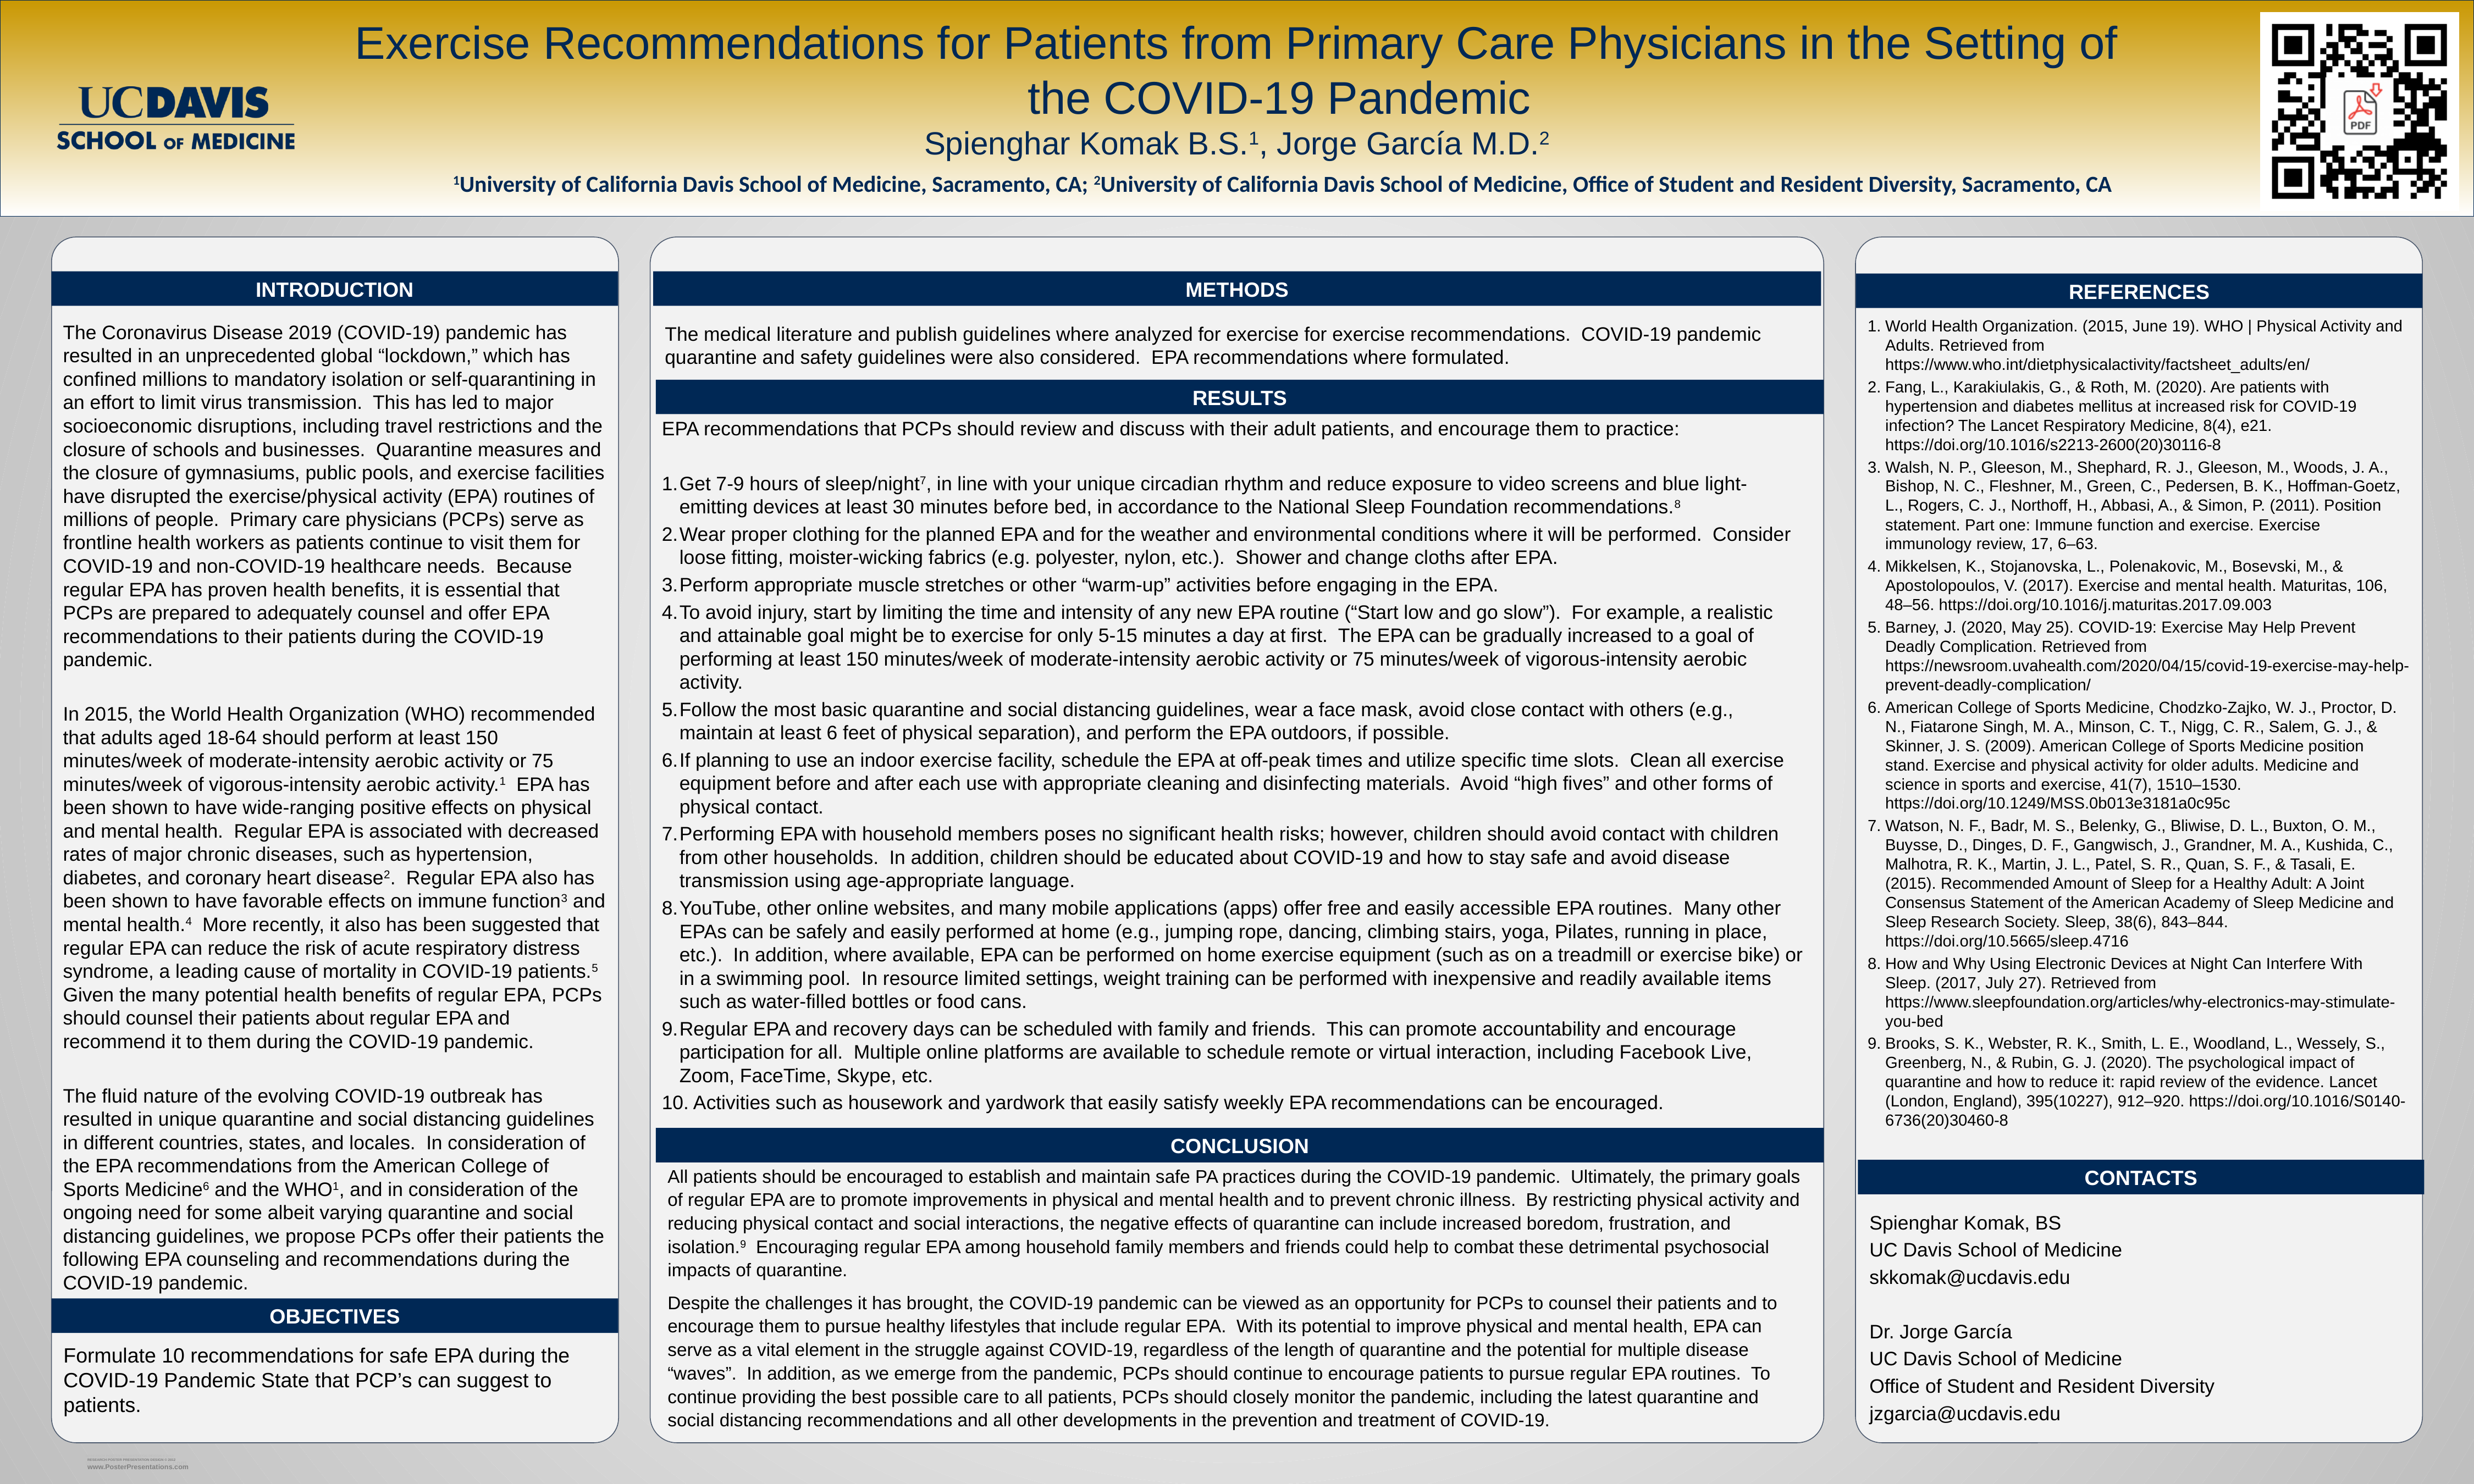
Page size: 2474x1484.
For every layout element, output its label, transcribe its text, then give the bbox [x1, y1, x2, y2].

list EPA recommendations that PCPs should review and discuss with their adult patients, and encourage them to practice: 1. Get 7-9 hours of sleep/night7, in line with your unique circadian rhythm and reduce exposure to video screens and blue light-emitting devices at least 30 minutes before bed, in accordance to the National Sleep Foundation recommendations.8 2. Wear proper clothing for the planned EPA and for the weather and environmental conditions where it will be performed. Consider loose fitting, moister-wicking fabrics (e.g. polyester, nylon, etc.). Shower and change cloths after EPA. 3. Perform appropriate muscle stretches or other “warm-up” activities before engaging in the EPA. 4. To avoid injury, start by limiting the time and intensity of any new EPA routine (“Start low and go slow”). For example, a realistic and attainable goal might be to exercise for only 5-15 minutes a day at first. The EPA can be gradually increased to a goal of performing at least 150 minutes/week of moderate-intensity aerobic activity or 75 minutes/week of vigorous-intensity aerobic activity. 5. Follow the most basic quarantine and social distancing guidelines, wear a face mask, avoid close contact with others (e.g., maintain at least 6 feet of physical separation), and perform the EPA outdoors, if possible. 6. If planning to use an indoor exercise facility, schedule the EPA at off-peak times and utilize specific time slots. Clean all exercise equipment before and after each use with appropriate cleaning and disinfecting materials. Avoid “high fives” and other forms of physical contact. 7. Performing EPA with household members poses no significant health risks; however, children should avoid contact with children from other households. In addition, children should be educated about COVID-19 and how to stay safe and avoid disease transmission using age-appropriate language. 8. YouTube, other online websites, and many mobile applications (apps) offer free and easily accessible EPA routines. Many other EPAs can be safely and easily performed at home (e.g., jumping rope, dancing, climbing stairs, yoga, Pilates, running in place, etc.). In addition, where available, EPA can be performed on home exercise equipment (such as on a treadmill or exercise bike) or in a swimming pool. In resource limited settings, weight training can be performed with inexpensive and readily available items such as water-filled bottles or food cans. 9. Regular EPA and recovery days can be scheduled with family and friends. This can promote accountability and encourage participation for all. Multiple online platforms are available to schedule remote or virtual interaction, including Facebook Live, Zoom, FaceTime, Skype, etc. 10. Activities such as housework and yardwork that easily satisfy weekly EPA recommendations can be encouraged. [650, 405, 1818, 1123]
list INTRODUCTION [51, 271, 618, 306]
list Spienghar Komak, BS UC Davis School of Medicine skkomak@ucdavis.edu Dr. Jorge García UC Davis School of Medicine Office of Student and Resident Diversity jzgarcia@ucdavis.edu [1858, 1198, 2425, 1444]
list Formulate 10 recommendations for safe EPA during the COVID-19 Pandemic State that PCP’s can suggest to patients. [51, 1330, 619, 1453]
list Exercise Recommendations for Patients from Primary Care Physicians in the Setting of the COVID-19 Pandemic [330, 9, 2144, 85]
list Spienghar Komak B.S.1, Jorge García M.D.2 [330, 118, 2144, 173]
list All patients should be encouraged to establish and maintain safe PA practices during the COVID-19 pandemic. Ultimately, the primary goals of regular EPA are to promote improvements in physical and mental health and to prevent chronic illness. By restricting physical activity and reducing physical contact and social interactions, the negative effects of quarantine can include increased boredom, frustration, and isolation.9 Encouraging regular EPA among household family members and friends could help to combat these detrimental psychosocial impacts of quarantine. Despite the challenges it has brought, the COVID-19 pandemic can be viewed as an opportunity for PCPs to counsel their patients and to encourage them to pursue healthy lifestyles that include regular EPA. With its potential to improve physical and mental health, EPA can serve as a vital element in the struggle against COVID-19, regardless of the length of quarantine and the potential for multiple disease “waves”. In addition, as we emerge from the pandemic, PCPs should continue to encourage patients to pursue regular EPA routines. To continue providing the best possible care to all patients, PCPs should closely monitor the pandemic, including the latest quarantine and social distancing recommendations and all other developments in the prevention and treatment of COVID-19. [656, 1151, 1822, 1446]
list 1. World Health Organization. (2015, June 19). WHO | Physical Activity and Adults. Retrieved from https://www.who.int/dietphysicalactivity/factsheet_adults/en/ 2. Fang, L., Karakiulakis, G., & Roth, M. (2020). Are patients with hypertension and diabetes mellitus at increased risk for COVID-19 infection? The Lancet Respiratory Medicine, 8(4), e21. https://doi.org/10.1016/s2213-2600(20)30116-8 3. Walsh, N. P., Gleeson, M., Shephard, R. J., Gleeson, M., Woods, J. A., Bishop, N. C., Fleshner, M., Green, C., Pedersen, B. K., Hoffman-Goetz, L., Rogers, C. J., Northoff, H., Abbasi, A., & Simon, P. (2011). Position statement. Part one: Immune function and exercise. Exercise immunology review, 17, 6–63. 4. Mikkelsen, K., Stojanovska, L., Polenakovic, M., Bosevski, M., & Apostolopoulos, V. (2017). Exercise and mental health. Maturitas, 106, 48–56. https://doi.org/10.1016/j.maturitas.2017.09.003 5. Barney, J. (2020, May 25). COVID-19: Exercise May Help Prevent Deadly Complication. Retrieved from https://newsroom.uvahealth.com/2020/04/15/covid-19-exercise-may-help-prevent-deadly-complication/ 6. American College of Sports Medicine, Chodzko-Zajko, W. J., Proctor, D. N., Fiatarone Singh, M. A., Minson, C. T., Nigg, C. R., Salem, G. J., & Skinner, J. S. (2009). American College of Sports Medicine position stand. Exercise and physical activity for older adults. Medicine and science in sports and exercise, 41(7), 1510–1530. https://doi.org/10.1249/MSS.0b013e3181a0c95c 7. Watson, N. F., Badr, M. S., Belenky, G., Bliwise, D. L., Buxton, O. M., Buysse, D., Dinges, D. F., Gangwisch, J., Grandner, M. A., Kushida, C., Malhotra, R. K., Martin, J. L., Patel, S. R., Quan, S. F., & Tasali, E. (2015). Recommended Amount of Sleep for a Healthy Adult: A Joint Consensus Statement of the American Academy of Sleep Medicine and Sleep Research Society. Sleep, 38(6), 843–844. https://doi.org/10.5665/sleep.4716 8. How and Why Using Electronic Devices at Night Can Interfere With Sleep. (2017, July 27). Retrieved from https://www.sleepfoundation.org/articles/why-electronics-may-stimulate-you-bed 9. Brooks, S. K., Webster, R. K., Smith, L. E., Woodland, L., Wessely, S., Greenberg, N., & Rubin, G. J. (2020). The psychological impact of quarantine and how to reduce it: rapid review of the evidence. Lancet (London, England), 395(10227), 912–920. https://doi.org/10.1016/S0140-6736(20)30460-8 [1856, 304, 2423, 1179]
list The Coronavirus Disease 2019 (COVID-19) pandemic has resulted in an unprecedented global “lockdown,” which has confined millions to mandatory isolation or self-quarantining in an effort to limit virus transmission. This has led to major socioeconomic disruptions, including travel restrictions and the closure of schools and businesses. Quarantine measures and the closure of gymnasiums, public pools, and exercise facilities have disrupted the exercise/physical activity (EPA) routines of millions of people. Primary care physicians (PCPs) serve as frontline health workers as patients continue to visit them for COVID-19 and non-COVID-19 healthcare needs. Because regular EPA has proven health benefits, it is essential that PCPs are prepared to adequately counsel and offer EPA recommendations to their patients during the COVID-19 pandemic. In 2015, the World Health Organization (WHO) recommended that adults aged 18-64 should perform at least 150 minutes/week of moderate-intensity aerobic activity or 75 minutes/week of vigorous-intensity aerobic activity.1 EPA has been shown to have wide-ranging positive effects on physical and mental health. Regular EPA is associated with decreased rates of major chronic diseases, such as hypertension, diabetes, and coronary heart disease2. Regular EPA also has been shown to have favorable effects on immune function3 and mental health.4 More recently, it also has been suggested that regular EPA can reduce the risk of acute respiratory distress syndrome, a leading cause of mortality in COVID-19 patients.5 Given the many potential health benefits of regular EPA, PCPs should counsel their patients about regular EPA and recommend it to them during the COVID-19 pandemic. The fluid nature of the evolving COVID-19 outbreak has resulted in unique quarantine and social distancing guidelines in different countries, states, and locales. In consideration of the EPA recommendations from the American College of Sports Medicine6 and the WHO1, and in consideration of the ongoing need for some albeit varying quarantine and social distancing guidelines, we propose PCPs offer their patients the following EPA counseling and recommendations during the COVID-19 pandemic. [51, 308, 618, 1298]
list 1University of California Davis School of Medicine, Sacramento, CA; 2University of California Davis School of Medicine, Office of Student and Resident Diversity, Sacramento, CA [351, 165, 2215, 223]
list CONTACTS [1858, 1160, 2425, 1194]
picture [2260, 12, 2459, 211]
list RESULTS [655, 379, 1824, 414]
list METHODS [653, 271, 1821, 306]
list OBJECTIVES [51, 1298, 618, 1333]
list The medical literature and publish guidelines where analyzed for exercise for exercise recommendations. COVID-19 pandemic quarantine and safety guidelines were also considered. EPA recommendations where formulated. [653, 309, 1821, 405]
list CONCLUSION [655, 1128, 1824, 1162]
list REFERENCES [1856, 273, 2423, 304]
picture [49, 55, 299, 169]
